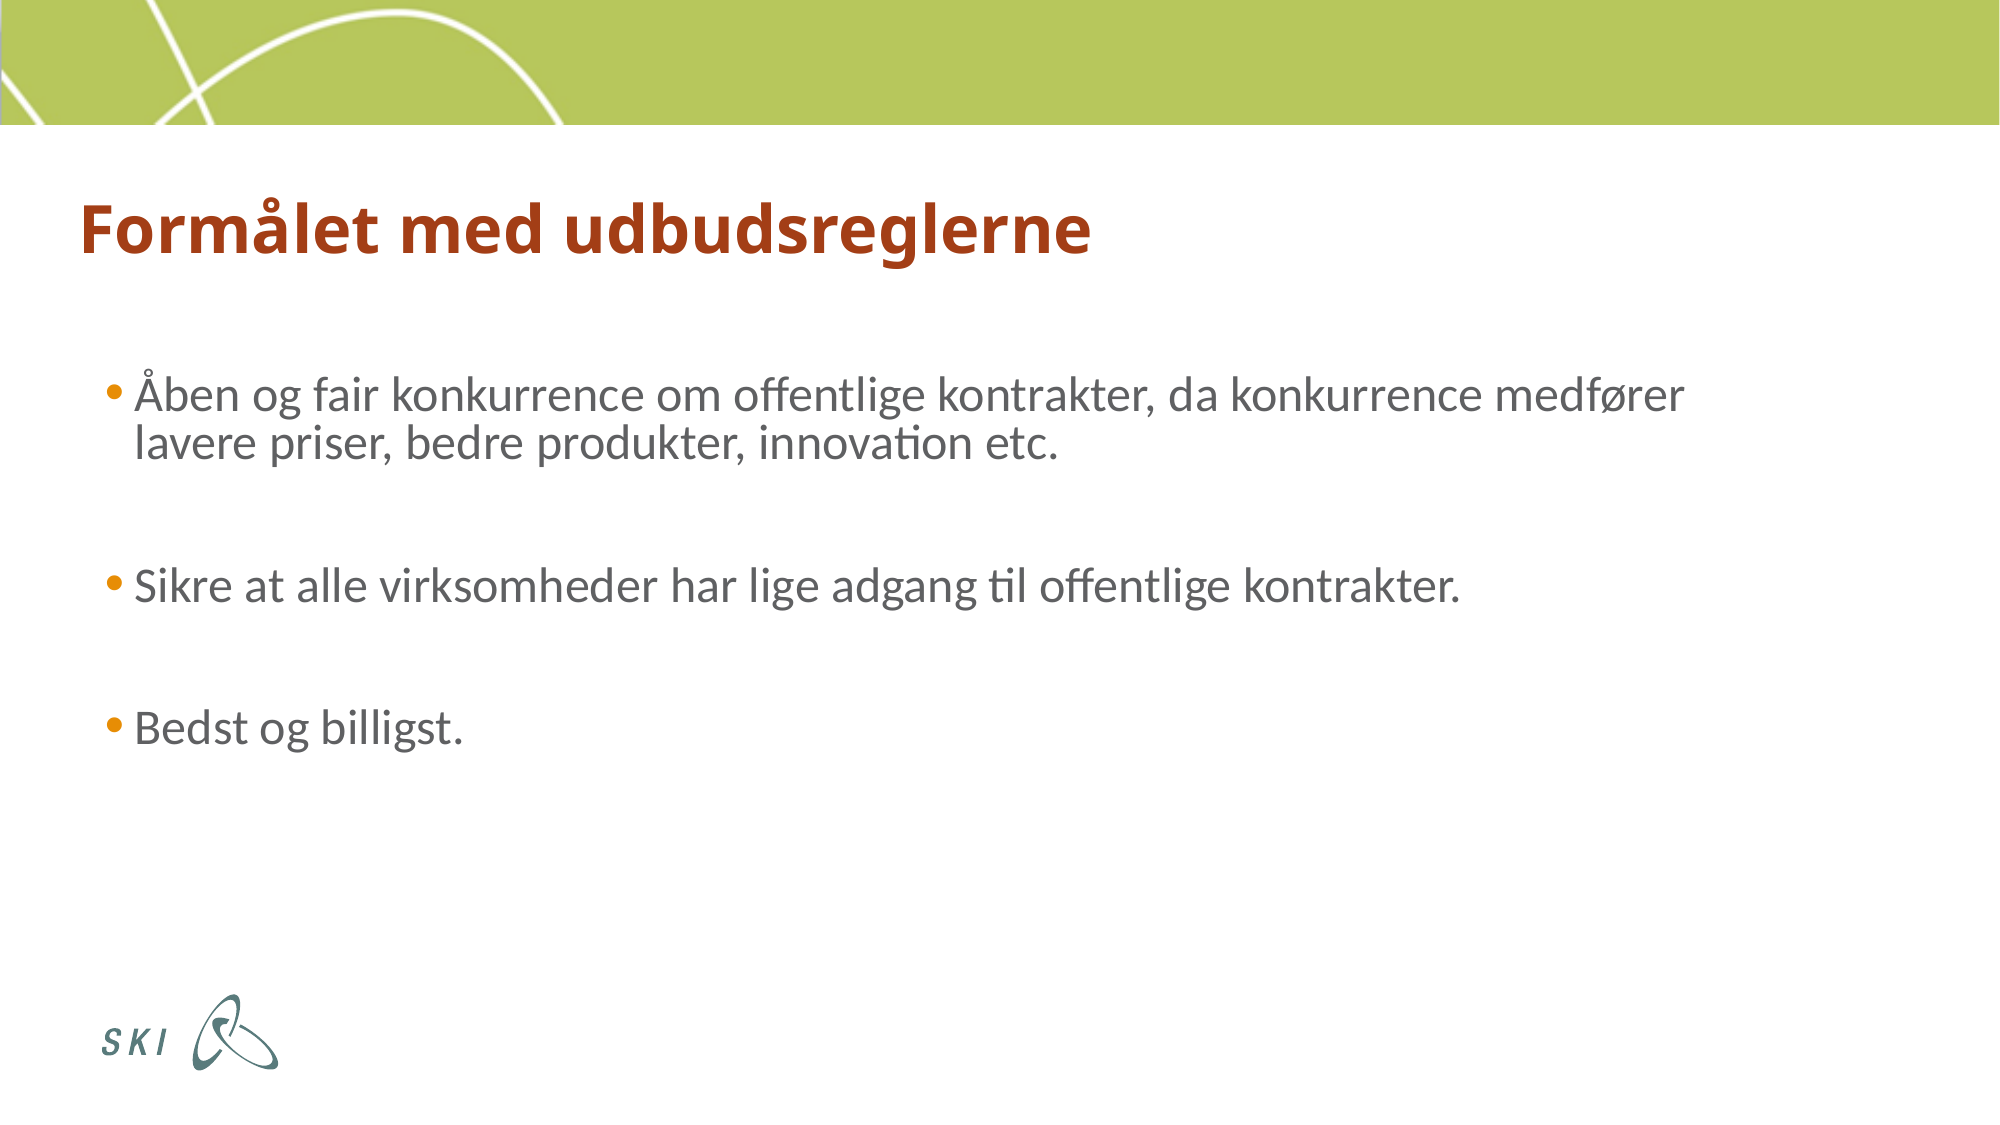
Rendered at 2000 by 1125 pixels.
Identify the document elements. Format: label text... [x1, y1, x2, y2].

list Åben og fair konkurrence om offentlige kontrakter, da konkurrence medfører lavere priser, bedre produkter, innovation etc. Sikre at alle virksomheder har lige adgang til offentlige kontrakter. Bedst og billigst. [31, 318, 1760, 992]
title Formålet med udbudsreglerne [78, 113, 1897, 267]
picture [0, 0, 2000, 125]
